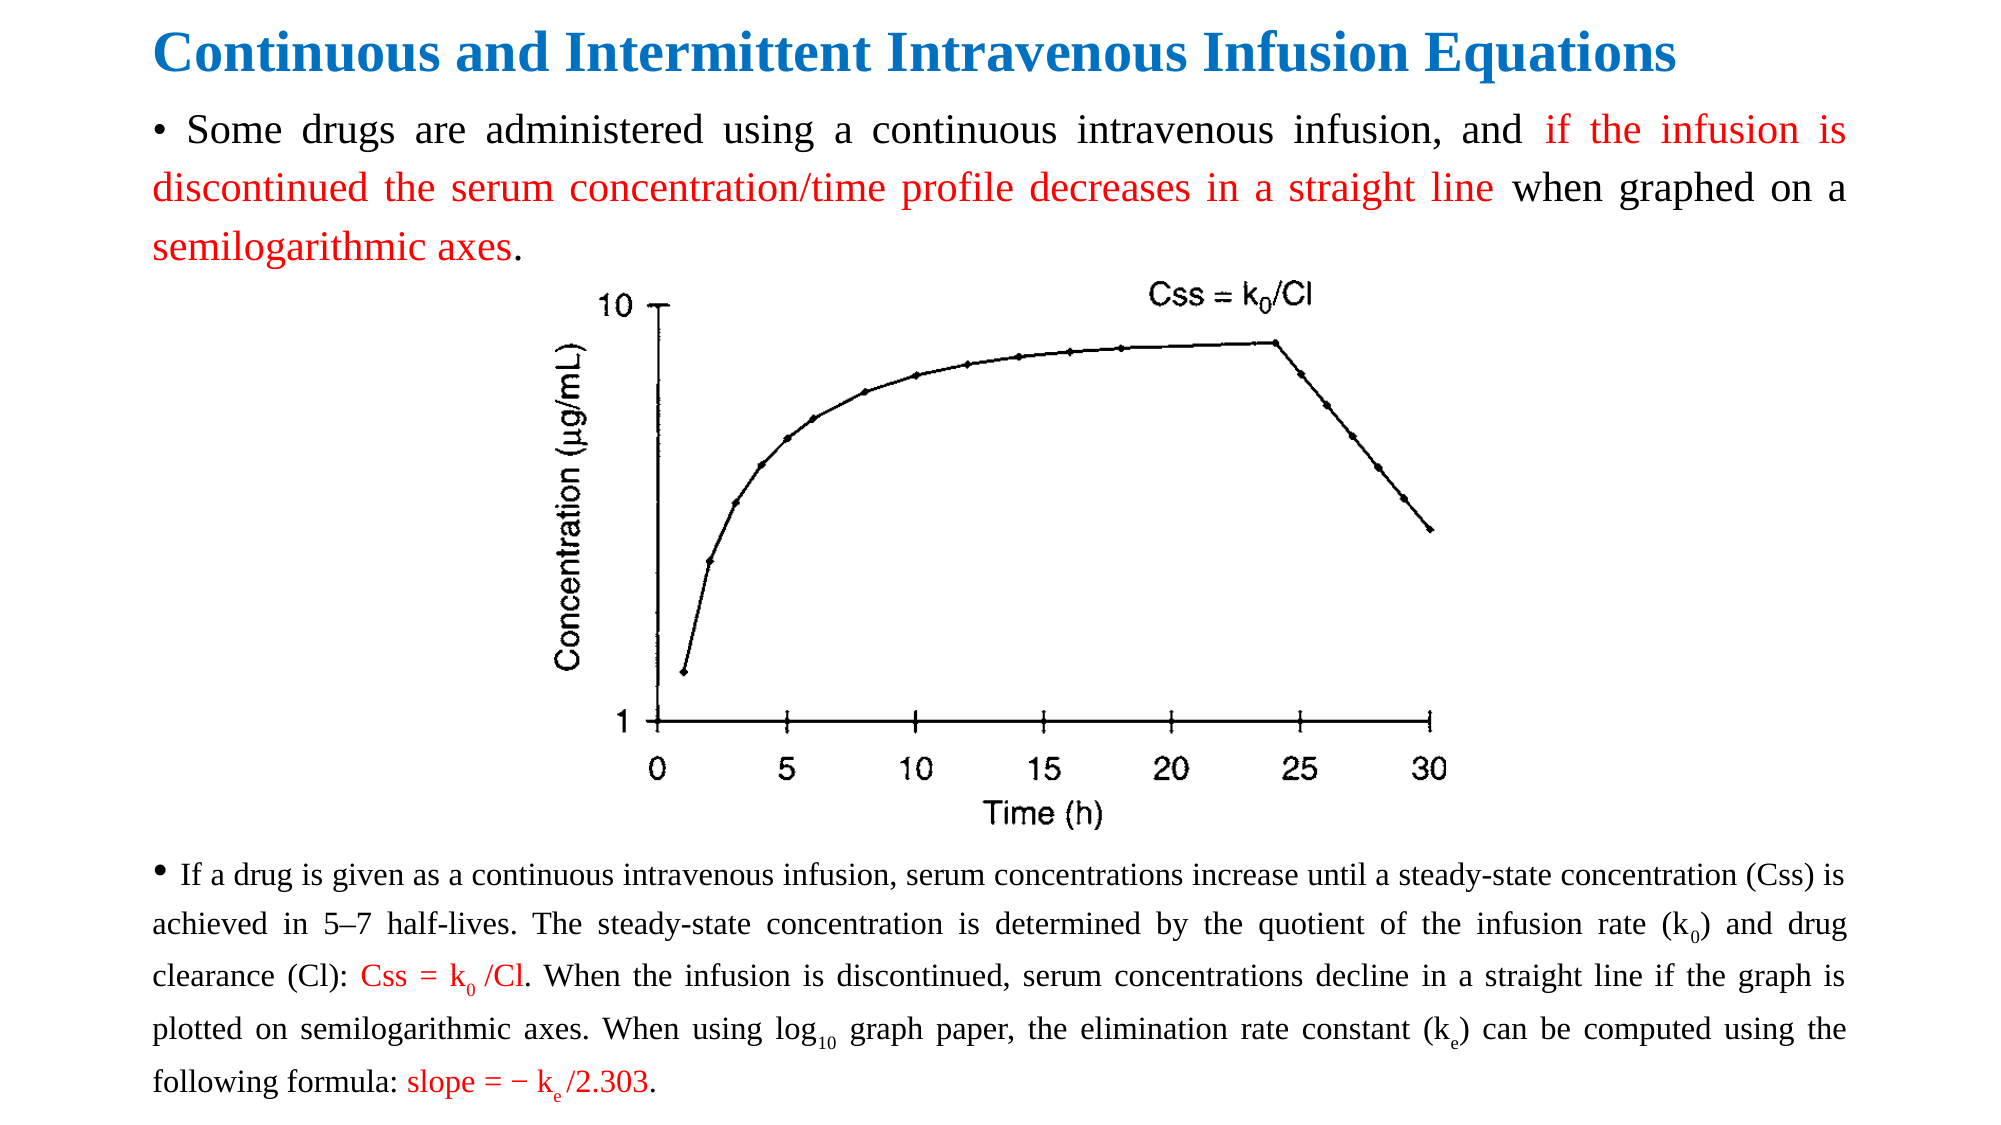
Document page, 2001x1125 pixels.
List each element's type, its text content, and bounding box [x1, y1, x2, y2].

picture [554, 280, 1446, 830]
title Continuous and Intermittent Intravenous Infusion Equations [137, 0, 1863, 86]
list • Some drugs are administered using a continuous intravenous infusion, and if the infusion is discontinued the serum concentration/time profile decreases in a straight line when graphed on a semilogarithmic axes. • If a drug is given as a continuous intravenous infusion, serum concentrations increase until a steady-state concentration (Css) is achieved in 5–7 half-lives. The steady-state concentration is determined by the quotient of the infusion rate (k0) and drug clearance (Cl): Css = k0 /Cl. When the infusion is discontinued, serum concentrations decline in a straight line if the graph is plotted on semilogarithmic axes. When using log10 graph paper, the elimination rate constant (ke) can be computed using the following formula: slope = − ke /2.303. [137, 86, 1863, 1125]
